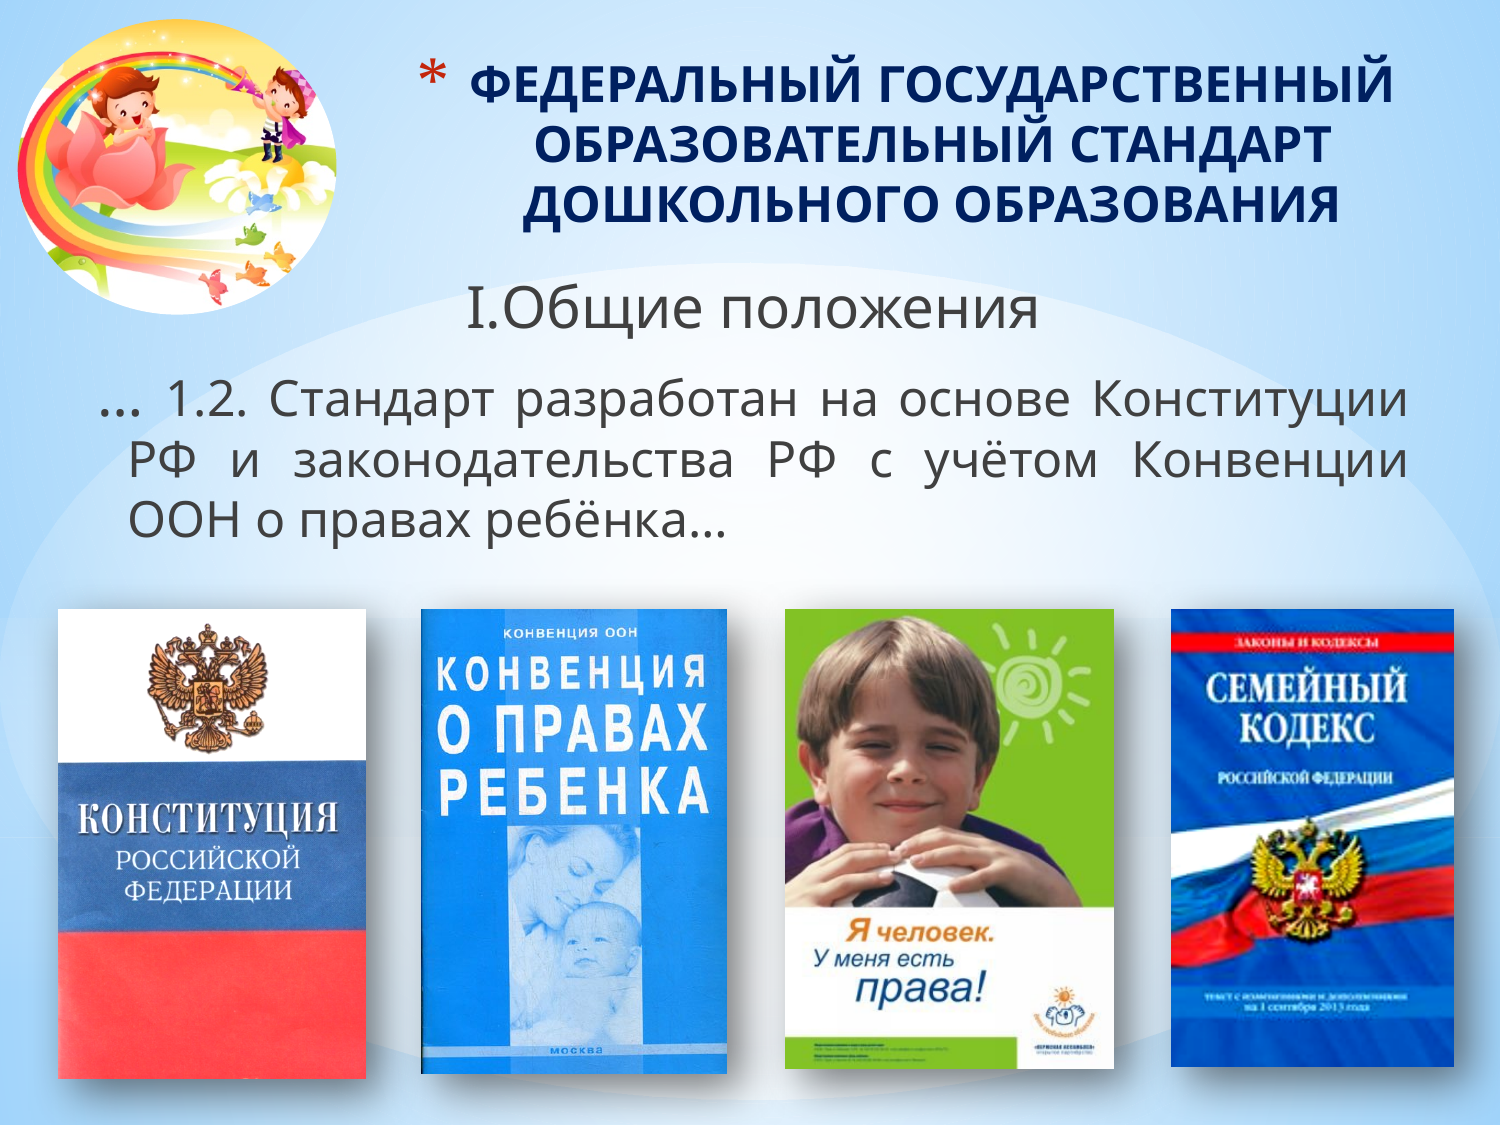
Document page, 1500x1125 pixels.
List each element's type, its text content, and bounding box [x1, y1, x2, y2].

picture [1171, 609, 1455, 1067]
picture [421, 609, 727, 1074]
title ФЕДЕРАЛЬНЫЙ ГОСУДАРСТВЕННЫЙ ОБРАЗОВАТЕЛЬНЫЙ СТАНДАРТ ДОШКОЛЬНОГО ОБРАЗОВАНИЯ [342, 45, 1477, 233]
picture [784, 609, 1114, 1069]
picture [58, 609, 366, 1079]
picture [17, 18, 337, 315]
list I.Общие положения … 1.2. Стандарт разработан на основе Конституции РФ и законодательства РФ с учётом Конвенции ООН о правах ребёнка… [75, 262, 1425, 598]
